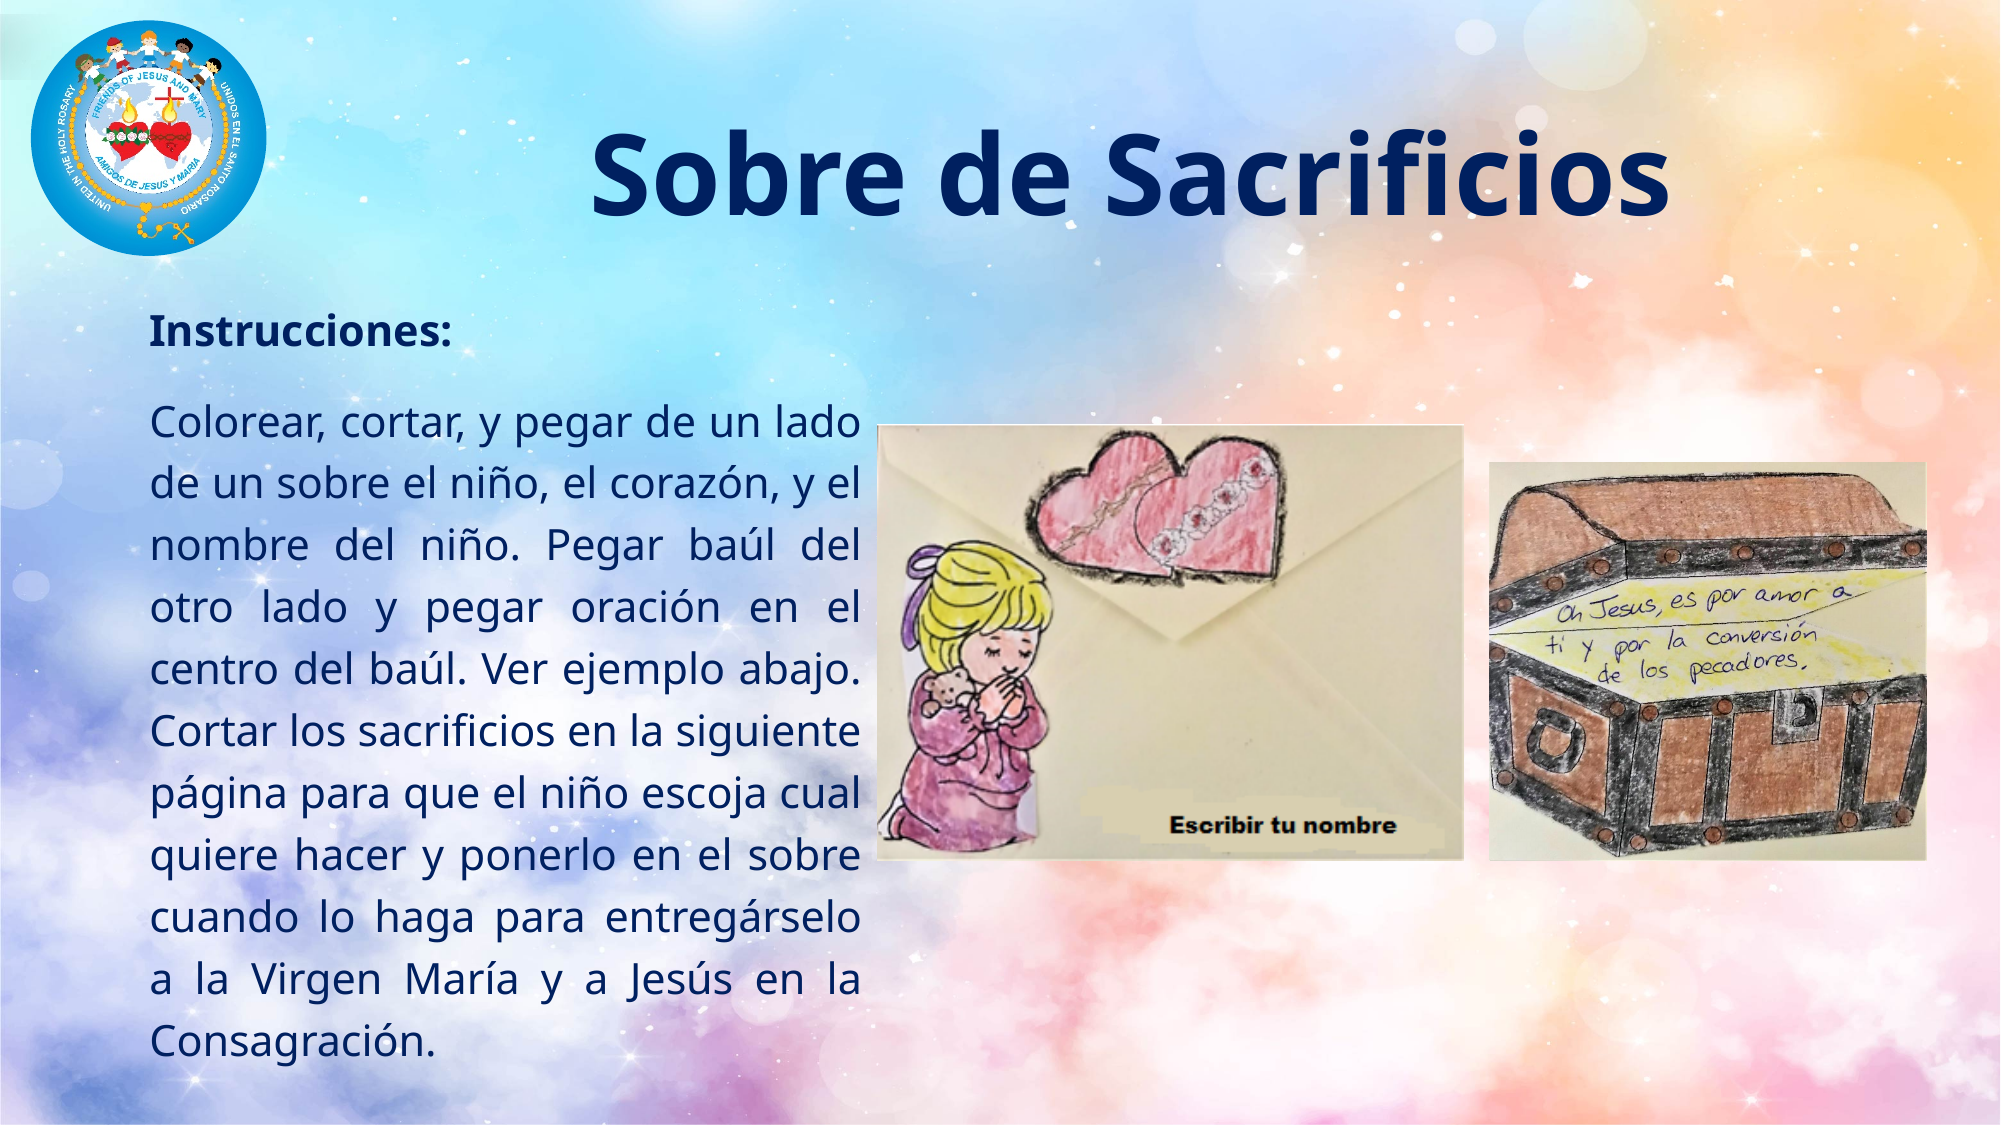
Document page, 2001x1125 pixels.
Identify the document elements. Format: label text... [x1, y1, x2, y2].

list Instrucciones: Colorear, cortar, y pegar de un lado de un sobre el niño, el corazón, y el nombre del niño. Pegar baúl del otro lado y pegar oración en el centro del baúl. Ver ejemplo abajo. Cortar los sacrificios en la siguiente página para que el niño escoja cual quiere hacer y ponerlo en el sobre cuando lo haga para entregárselo a la Virgen María y a Jesús en la Consagración. [127, 302, 878, 1115]
title Sobre de Sacrificios [362, 50, 1900, 247]
picture [0, 0, 2001, 1125]
